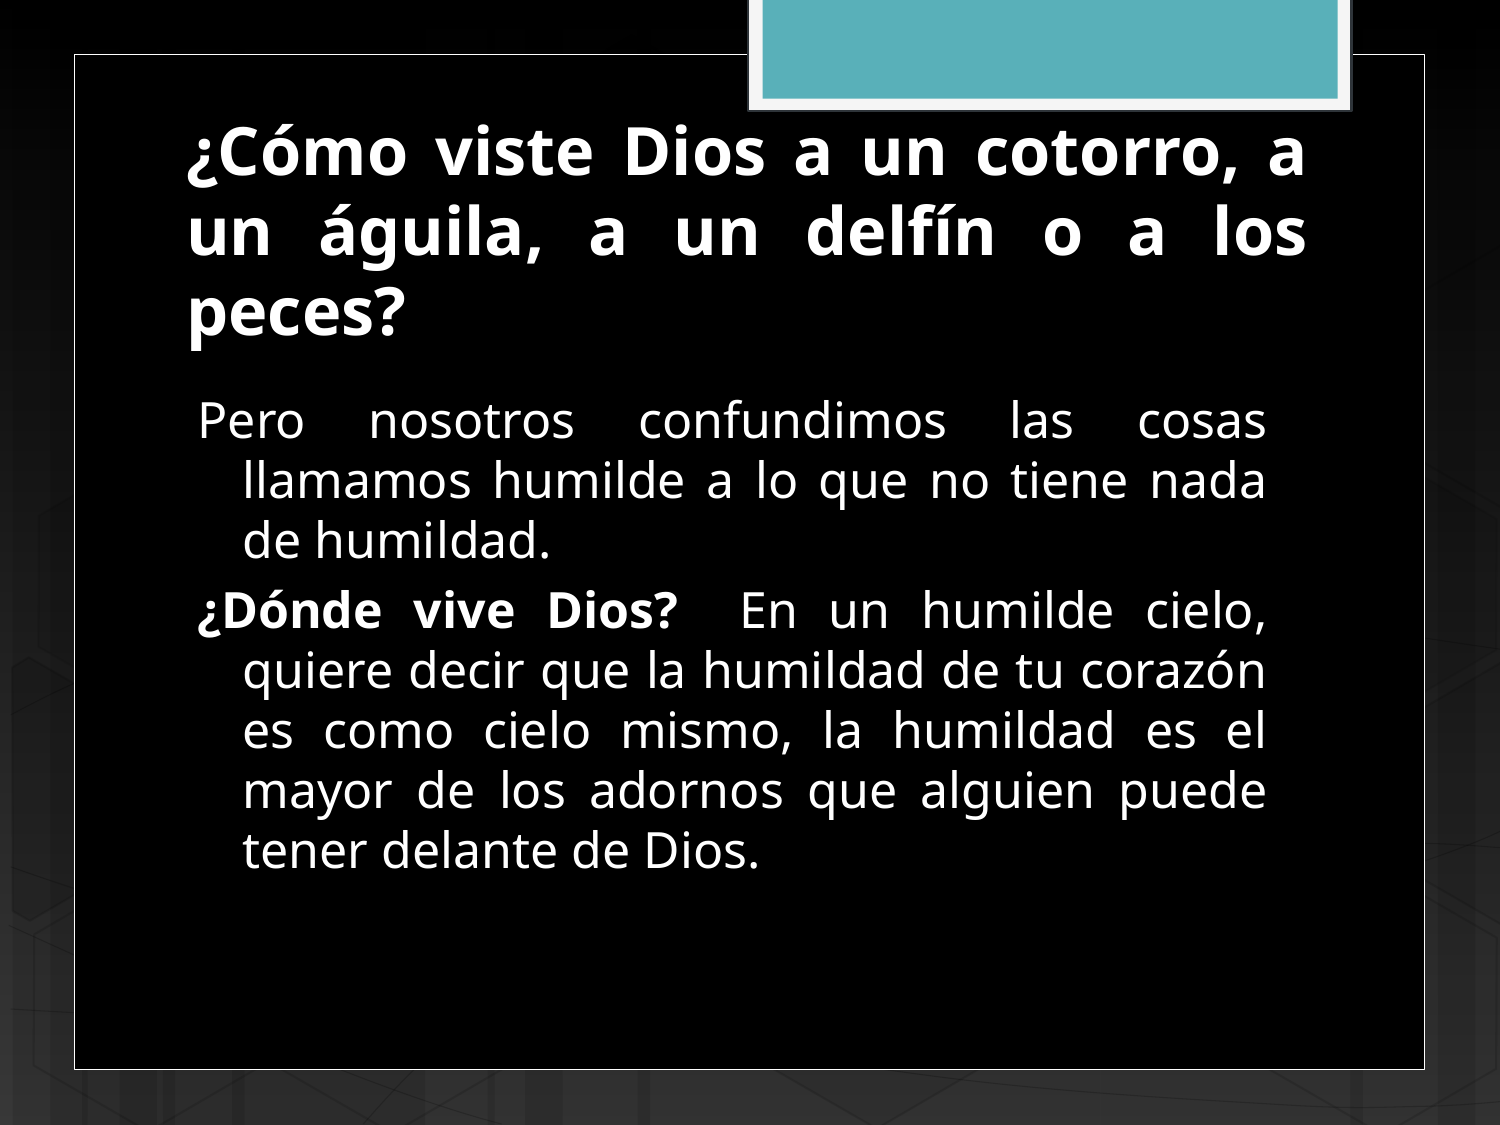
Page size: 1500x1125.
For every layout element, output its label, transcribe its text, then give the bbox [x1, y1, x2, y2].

list Pero nosotros confundimos las cosas llamamos humilde a lo que no tiene nada de humildad. ¿Dónde vive Dios? En un humilde cielo, quiere decir que la humildad de tu corazón es como cielo mismo, la humildad es el mayor de los adornos que alguien puede tener delante de Dios. [171, 381, 1283, 957]
title ¿Cómo viste Dios a un cotorro, a un águila, a un delfín o a los peces? [171, 168, 1324, 357]
